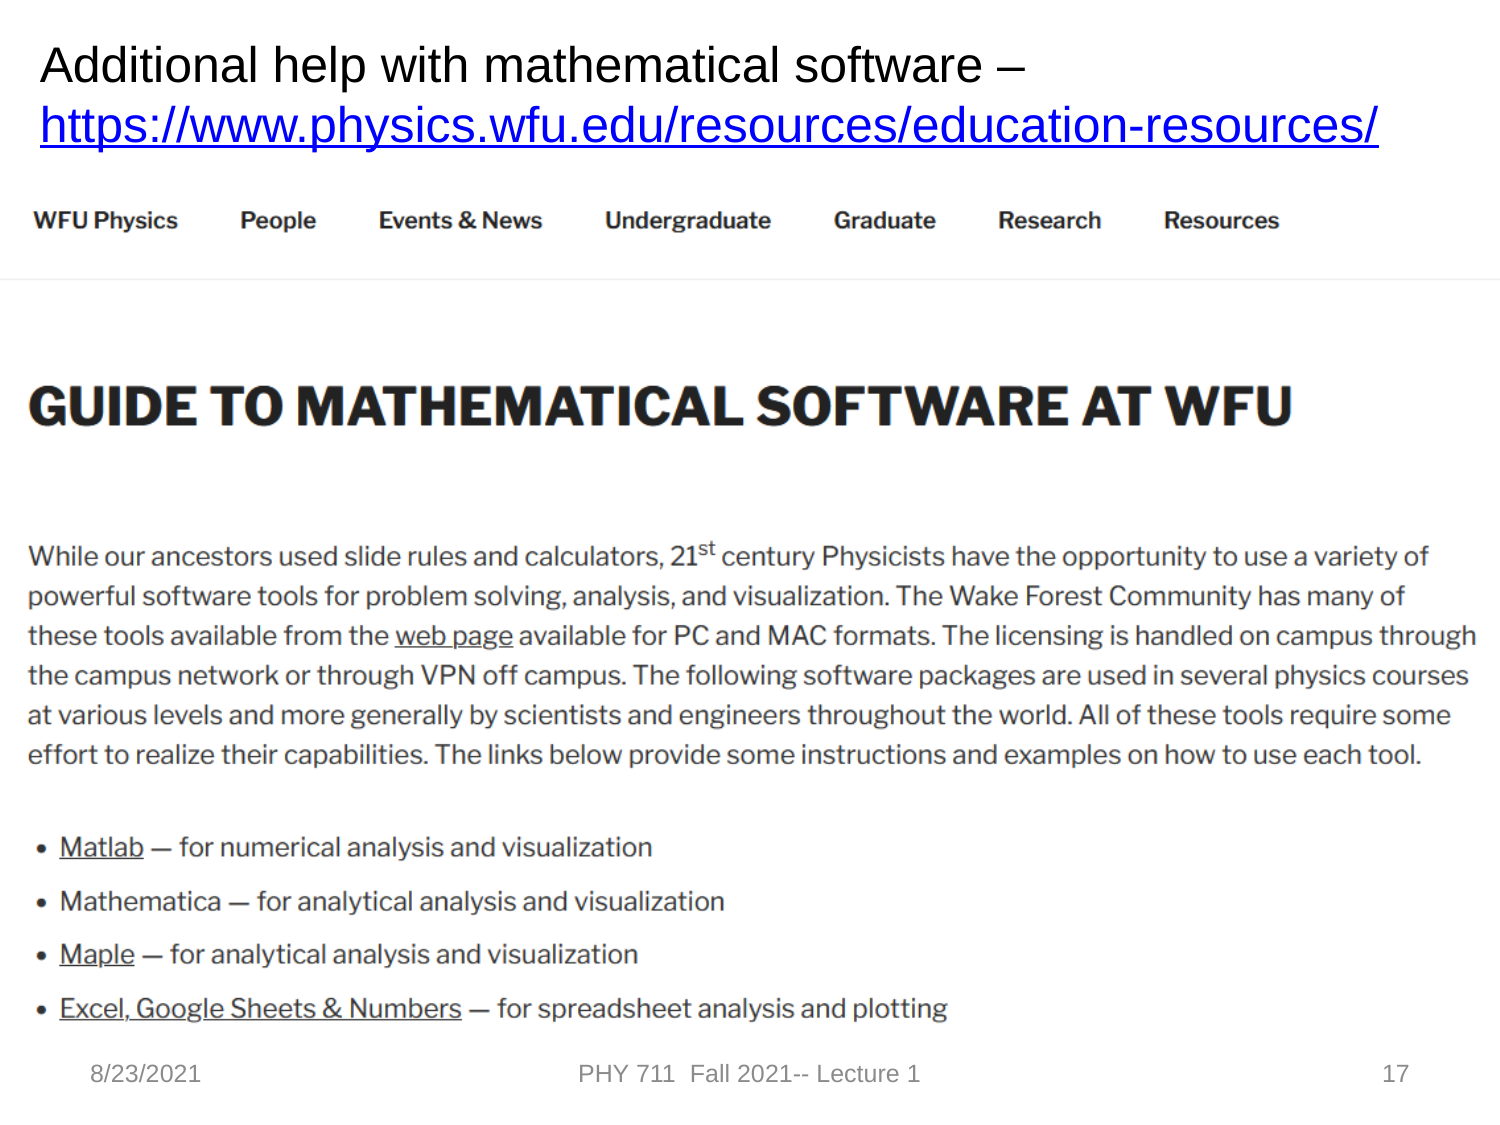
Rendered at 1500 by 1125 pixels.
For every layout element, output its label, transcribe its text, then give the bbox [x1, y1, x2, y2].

footer PHY 711 Fall 2021-- Lecture 1 [512, 1052, 988, 1103]
slide_number 17 [1074, 1052, 1425, 1103]
text_box Additional help with mathematical software – https://www.physics.wfu.edu/resources/education-resources/ [24, 24, 1475, 160]
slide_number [75, 1052, 425, 1103]
picture [0, 185, 1500, 1043]
